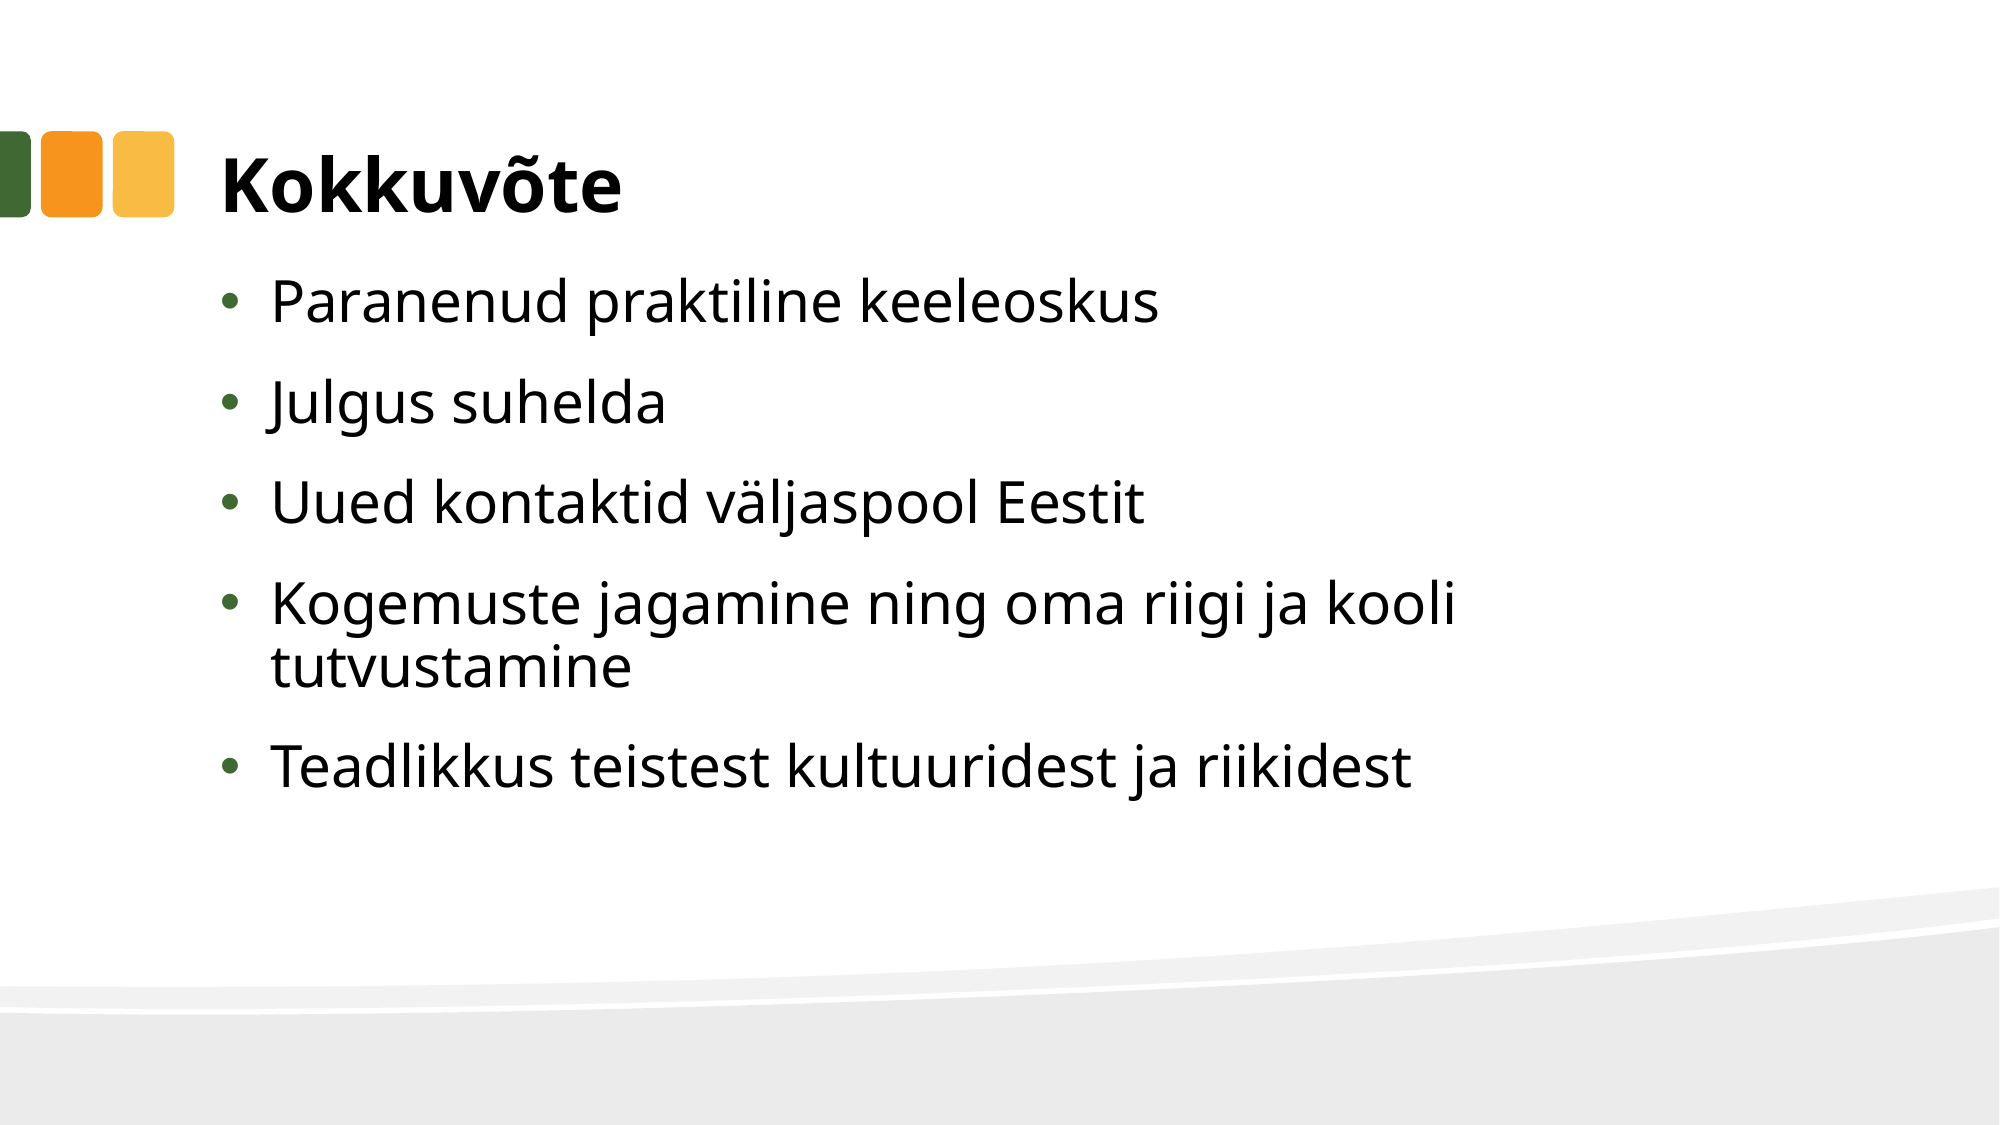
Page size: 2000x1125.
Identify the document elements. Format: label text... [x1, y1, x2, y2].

list Paranenud praktiline keeleoskus Julgus suhelda Uued kontaktid väljaspool Eestit Kogemuste jagamine ning oma riigi ja kooli tutvustamine Teadlikkus teistest kultuuridest ja riikidest [199, 262, 1800, 1013]
title Kokkuvõte [199, 24, 1800, 238]
